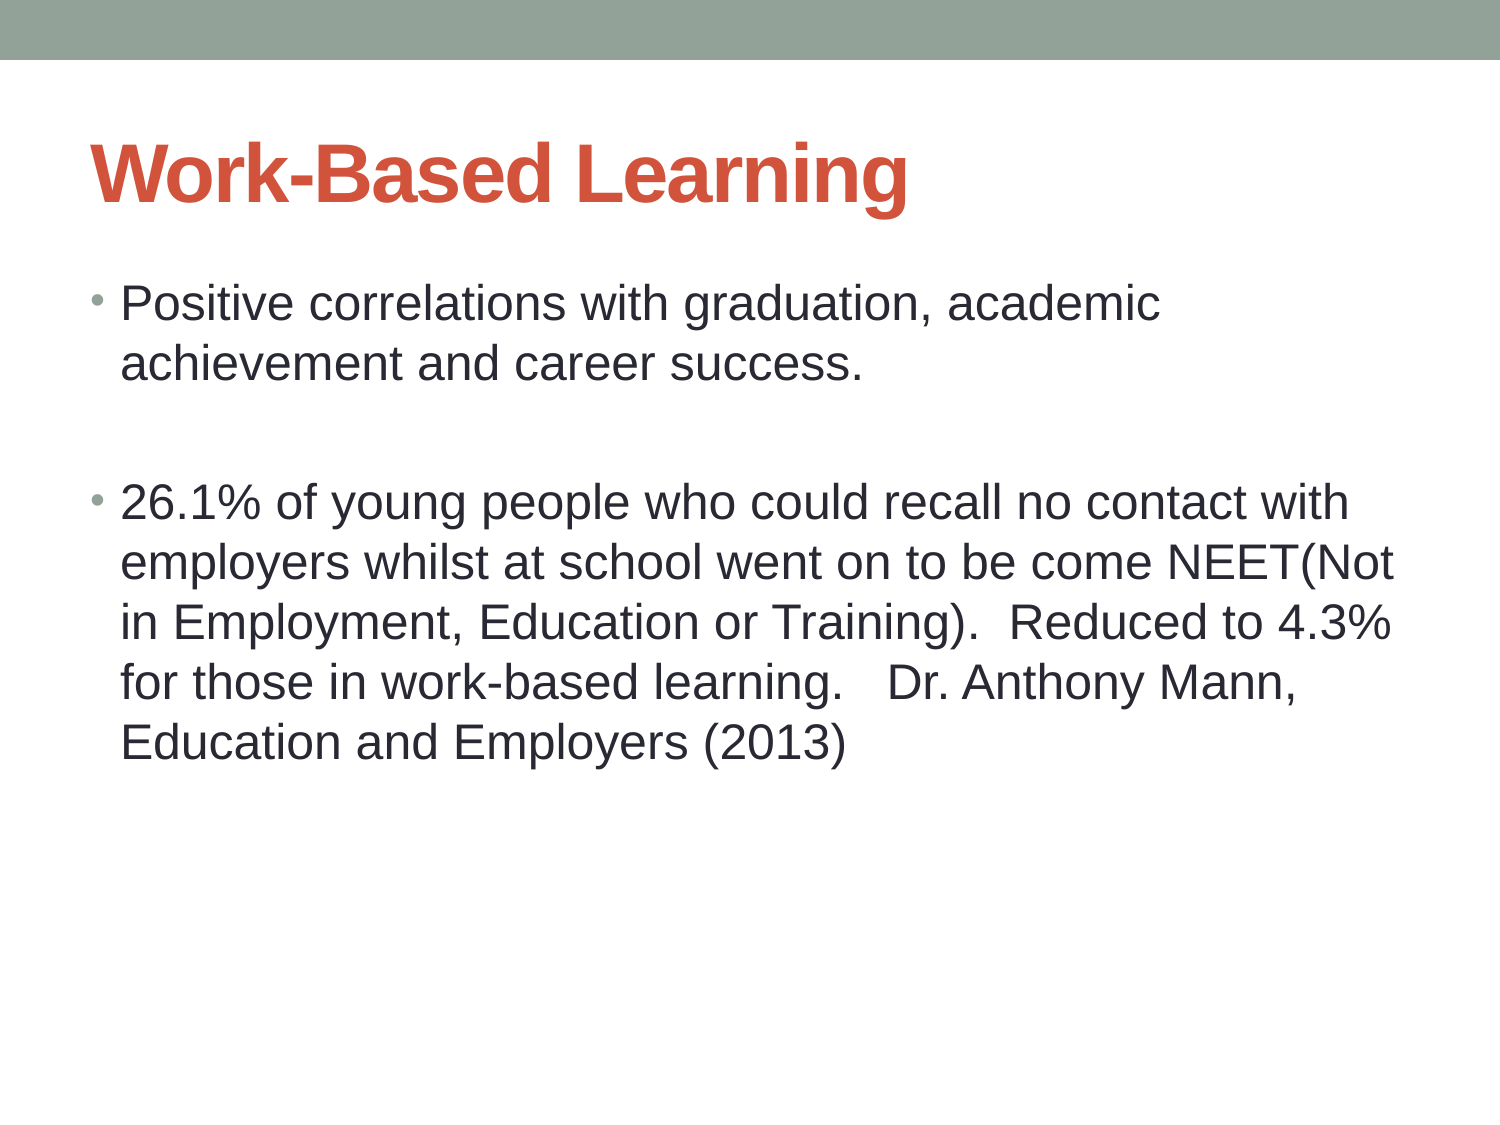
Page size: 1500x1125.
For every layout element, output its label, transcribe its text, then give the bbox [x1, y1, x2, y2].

list Positive correlations with graduation, academic achievement and career success. 26.1% of young people who could recall no contact with employers whilst at school went on to be come NEET(Not in Employment, Education or Training). Reduced to 4.3% for those in work-based learning. Dr. Anthony Mann, Education and Employers (2013) [75, 262, 1425, 1063]
title Work-Based Learning [75, 87, 1425, 250]
